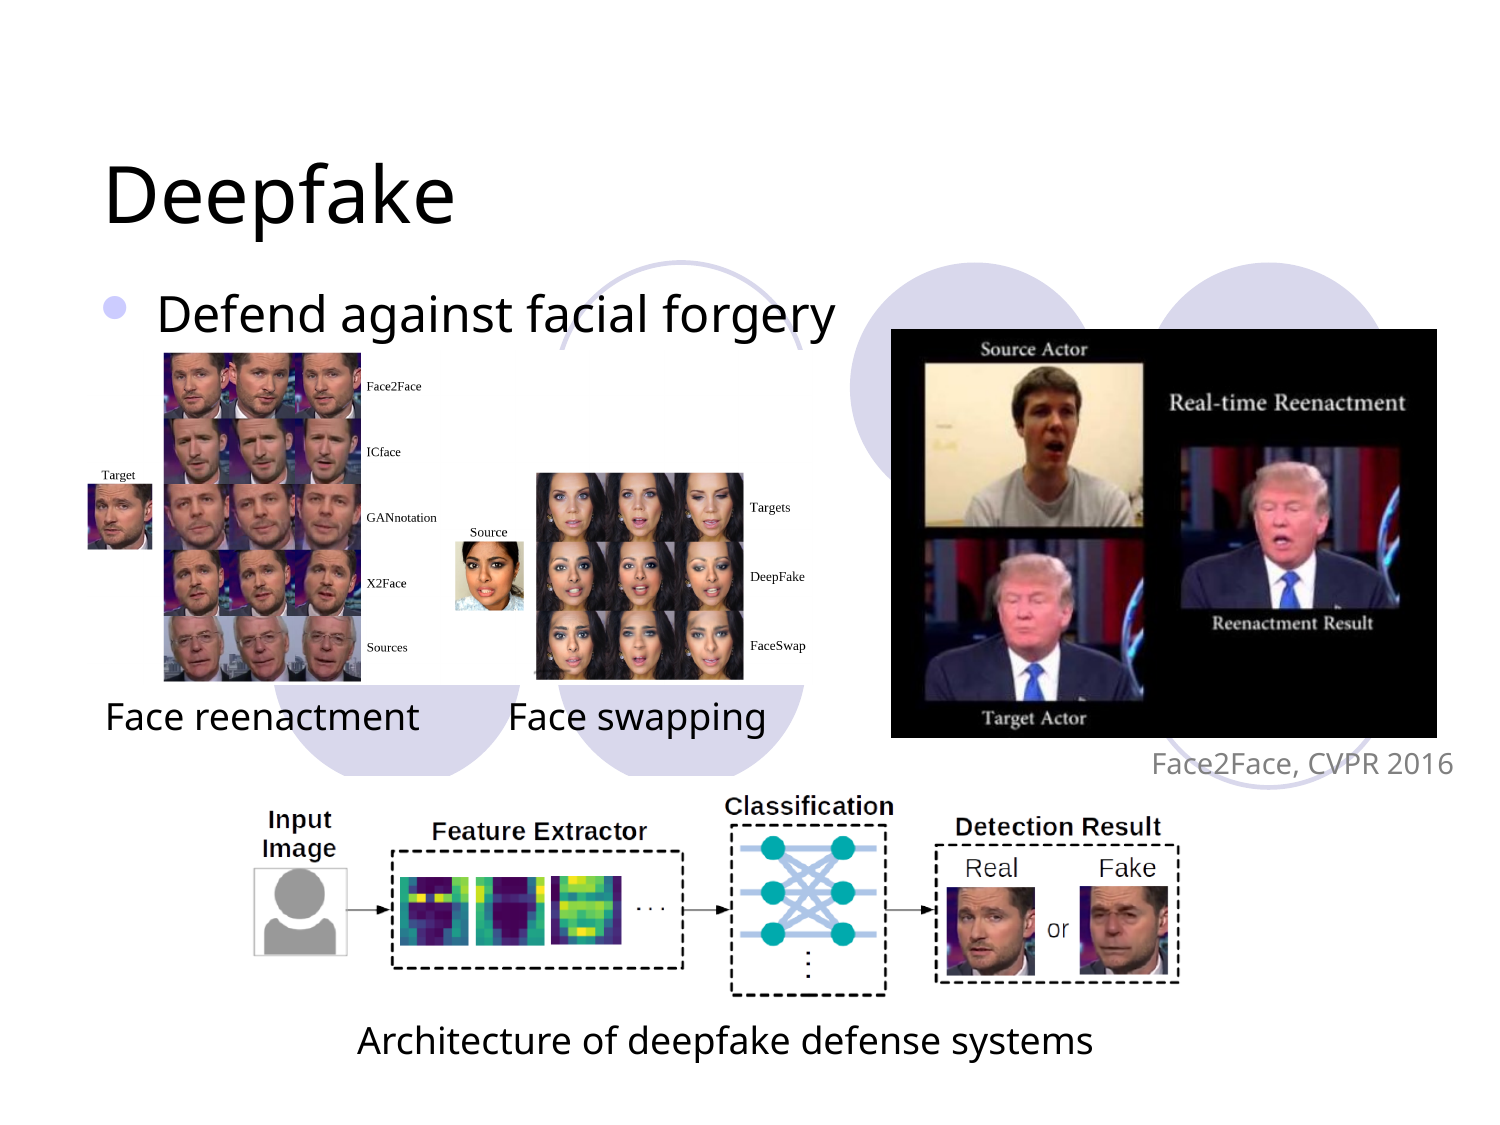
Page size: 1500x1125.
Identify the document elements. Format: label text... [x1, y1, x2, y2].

text_box Face2Face, CVPR 2016 [1052, 737, 1500, 788]
picture [87, 349, 813, 685]
text_box Face reenactment [87, 693, 438, 746]
title Deepfake [87, 75, 1500, 247]
text_box Face swapping [462, 692, 813, 746]
text_box Architecture of deepfake defense systems [287, 1011, 1165, 1070]
picture [237, 775, 1192, 1002]
text_box Defend against facial forgery [99, 245, 1425, 350]
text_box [890, 328, 1438, 739]
